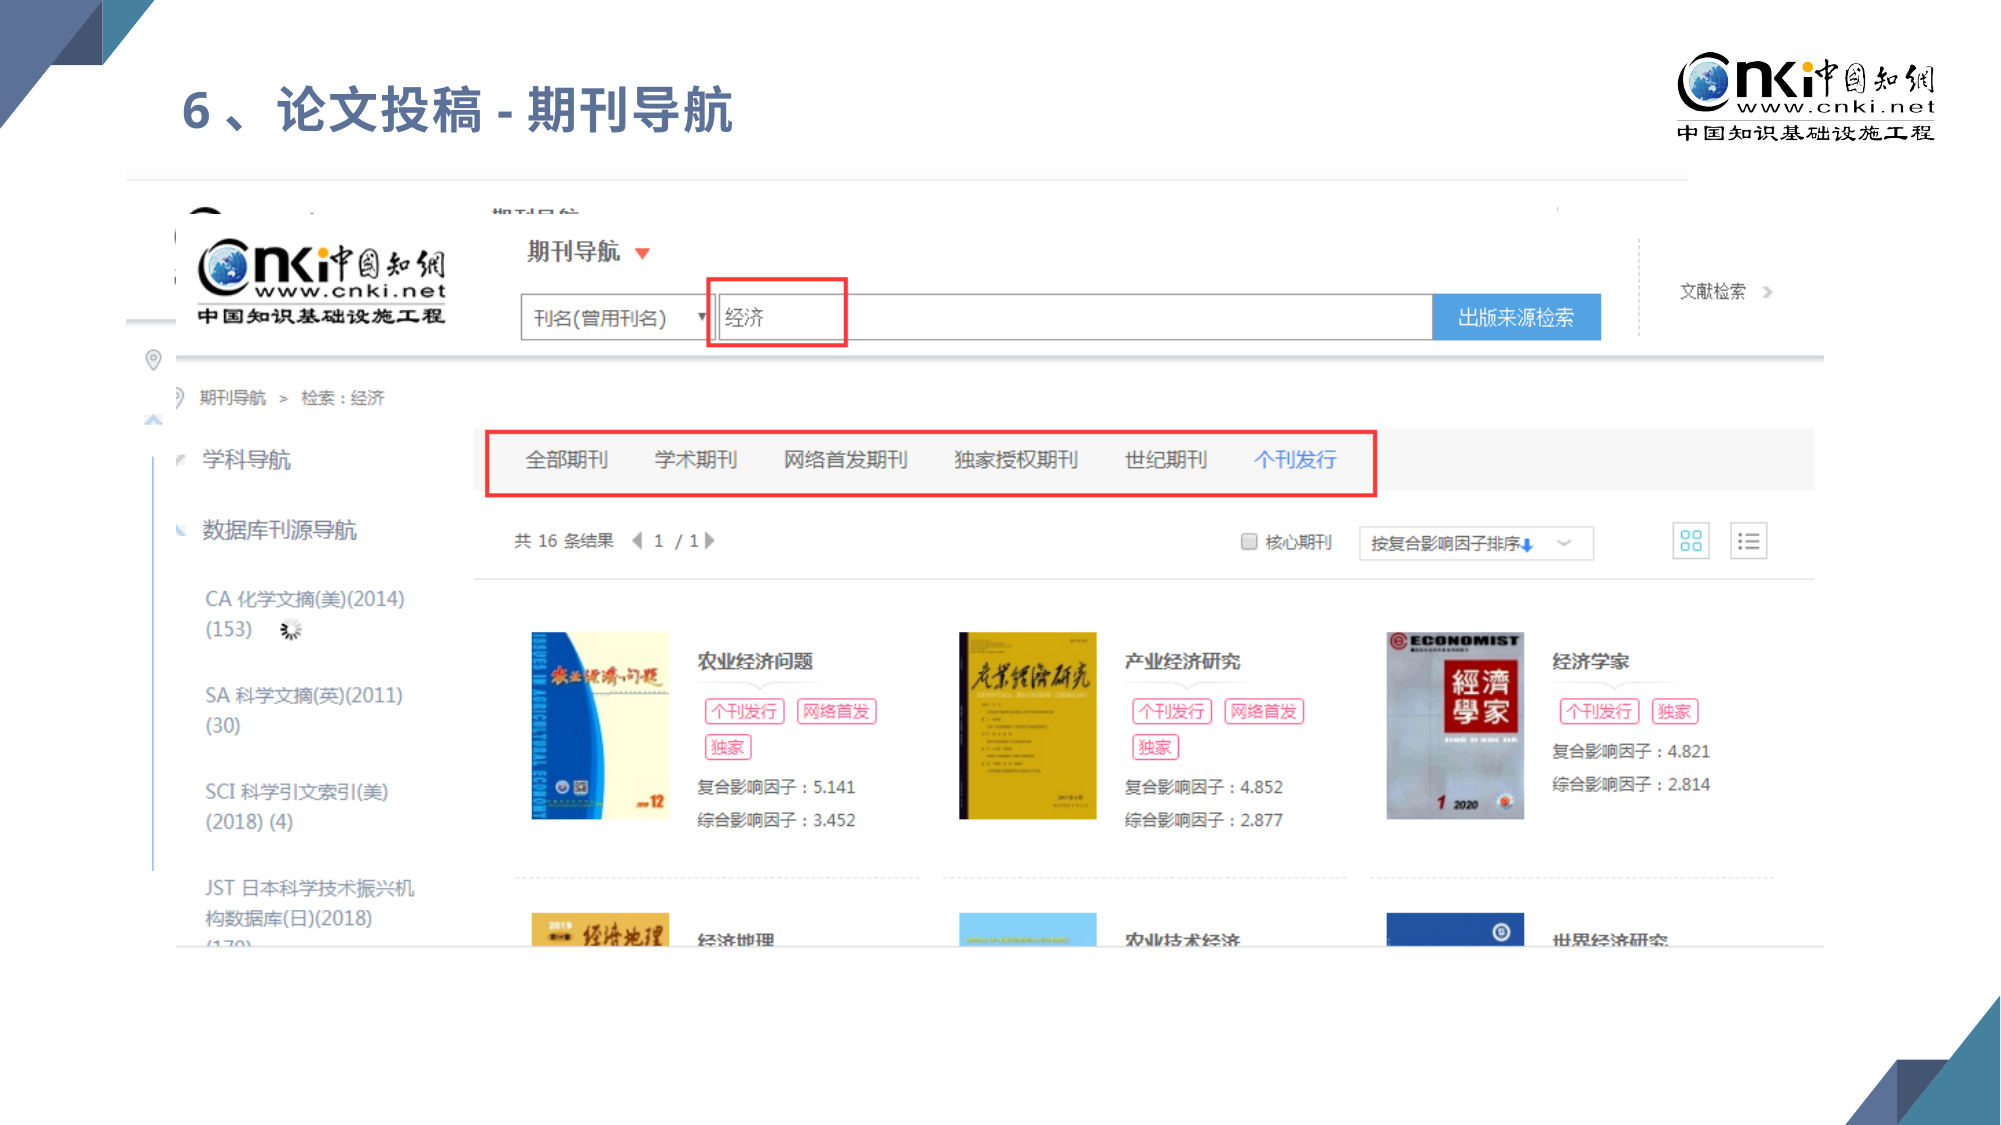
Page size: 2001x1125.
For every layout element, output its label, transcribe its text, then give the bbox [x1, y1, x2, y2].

picture [1677, 52, 1935, 141]
picture [126, 169, 1824, 953]
text_box 6、论文投稿-期刊导航 [167, 71, 1259, 146]
